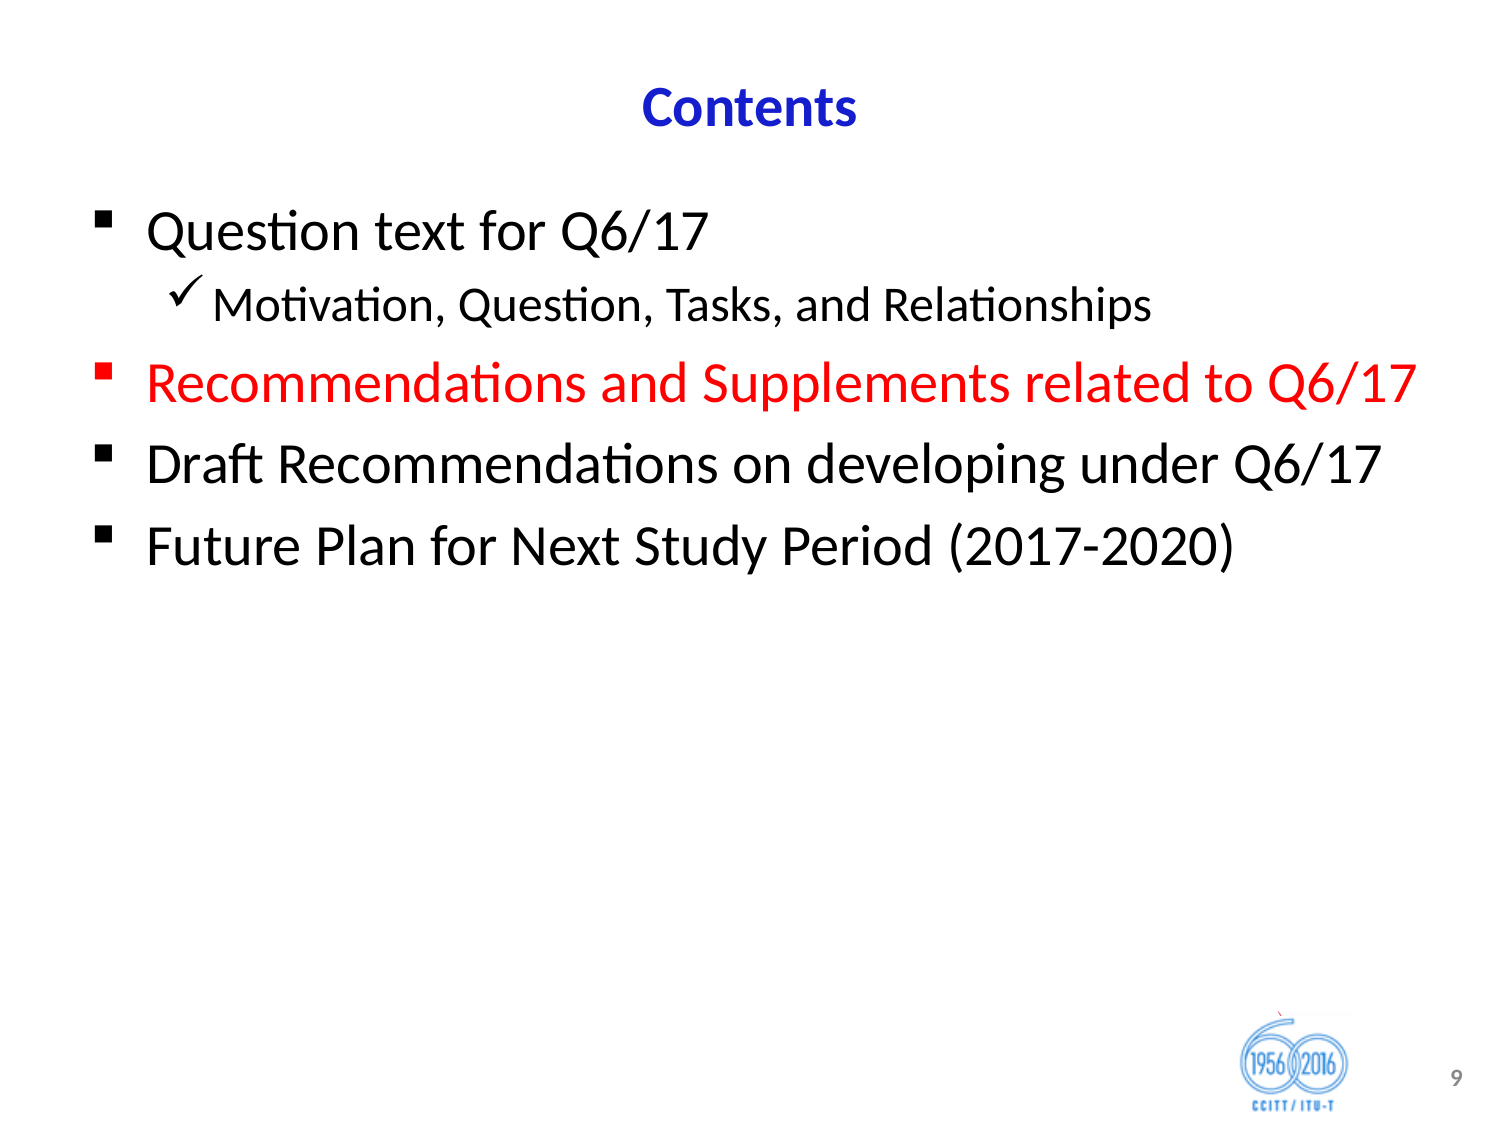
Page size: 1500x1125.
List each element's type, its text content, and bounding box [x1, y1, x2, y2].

title Contents [75, 45, 1425, 161]
slide_number 9 [1127, 1046, 1478, 1107]
list Question text for Q6/17 Motivation, Question, Tasks, and Relationships Recommendations and Supplements related to Q6/17 Draft Recommendations on developing under Q6/17 Future Plan for Next Study Period (2017-2020) [75, 184, 1483, 1125]
